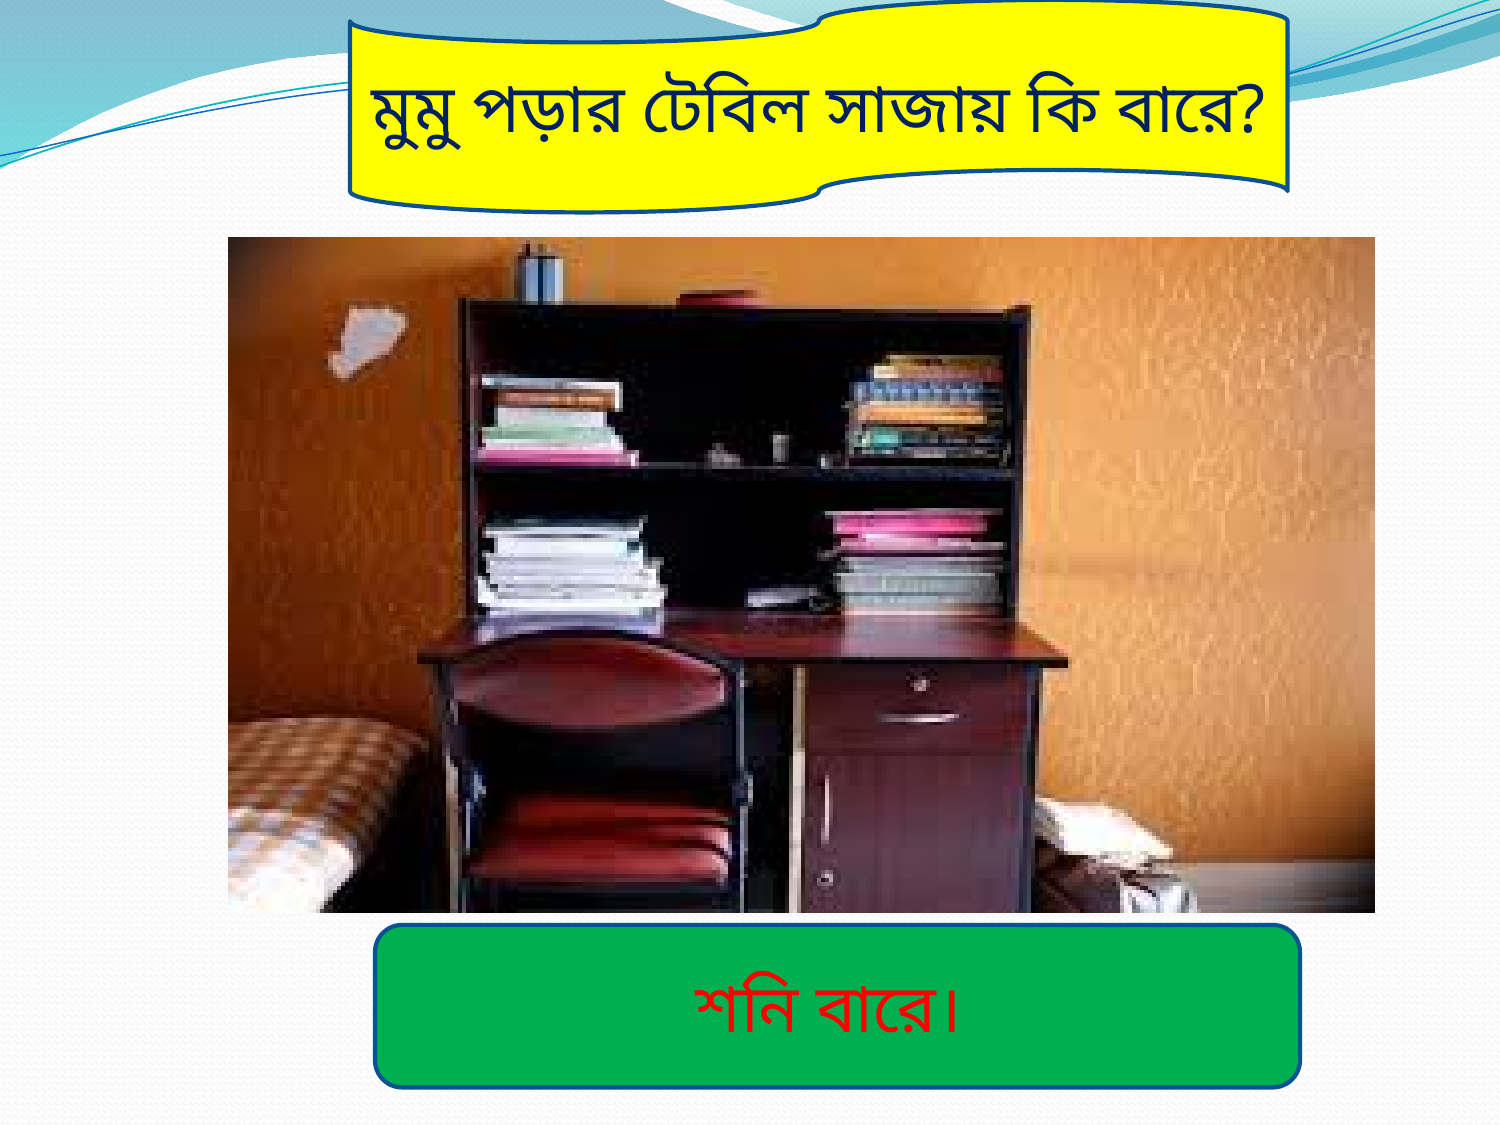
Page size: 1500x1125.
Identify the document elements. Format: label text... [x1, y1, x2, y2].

picture [228, 237, 1376, 913]
text_box মুমু পড়ার টেবিল সাজায় কি বারে? [347, 0, 1290, 215]
text_box শনি বারে। [372, 925, 1303, 1090]
